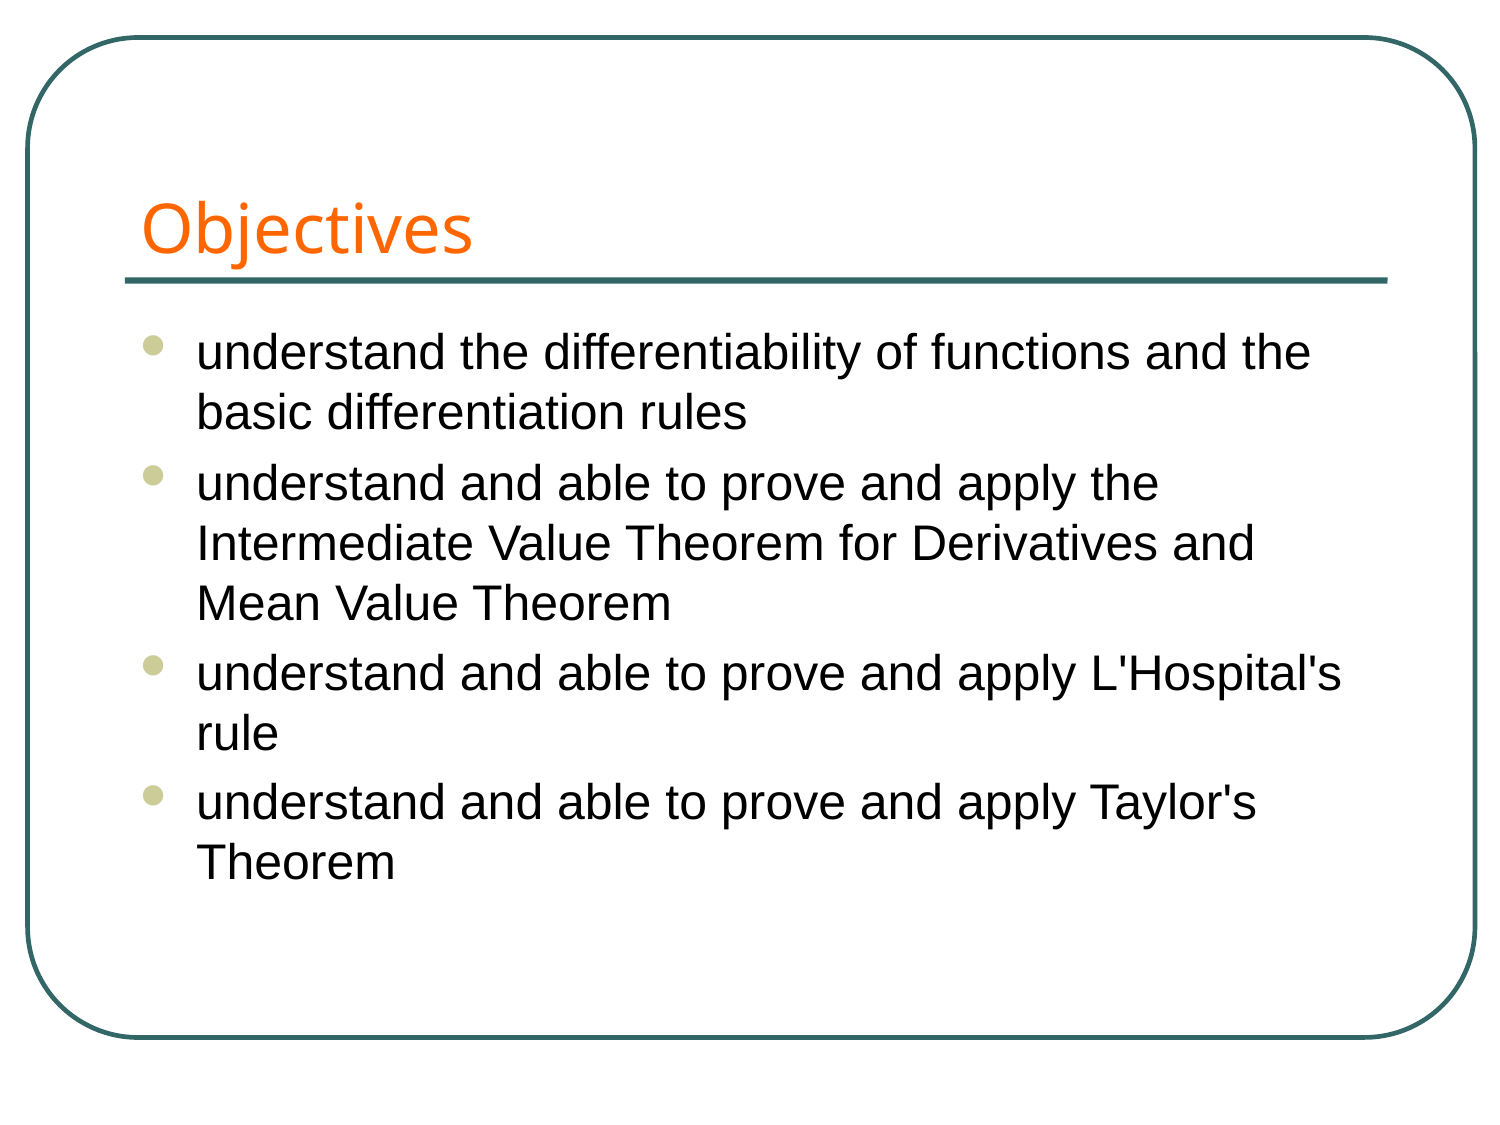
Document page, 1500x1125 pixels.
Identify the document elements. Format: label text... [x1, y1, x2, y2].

list understand the differentiability of functions and the basic differentiation rules understand and able to prove and apply the Intermediate Value Theorem for Derivatives and Mean Value Theorem understand and able to prove and apply L'Hospital's rule understand and able to prove and apply Taylor's Theorem [125, 312, 1388, 975]
title Objectives [125, 87, 1388, 275]
